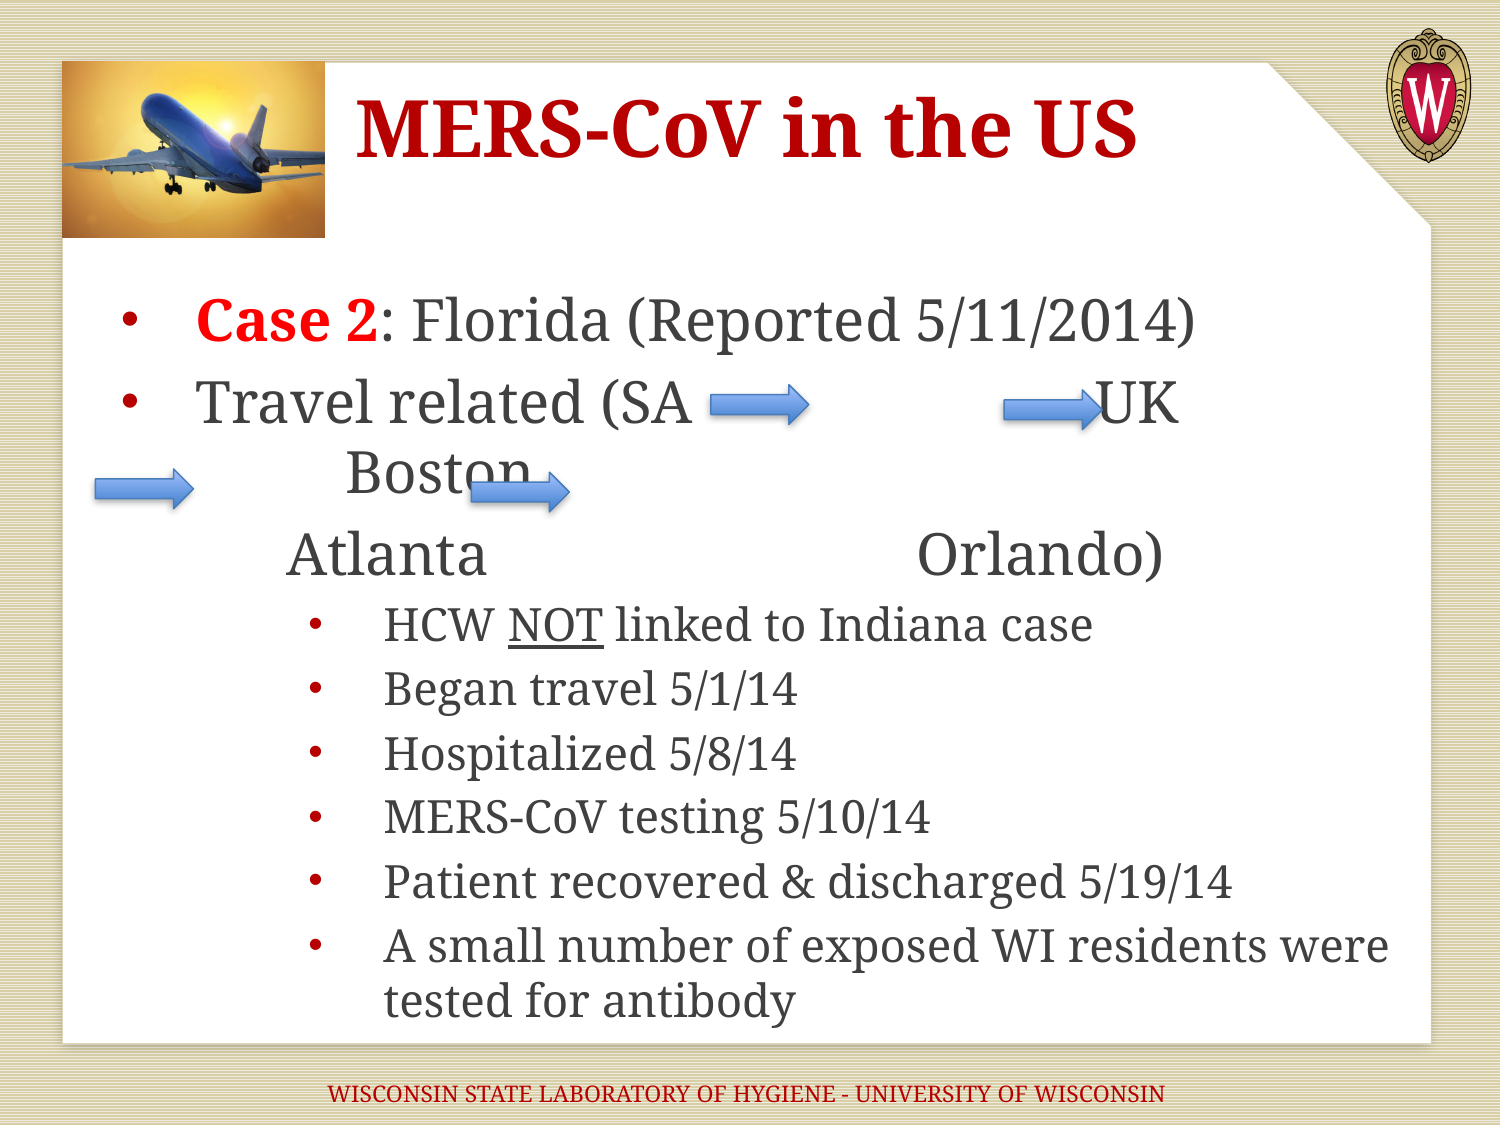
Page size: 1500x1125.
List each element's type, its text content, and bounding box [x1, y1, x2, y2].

picture [1361, 11, 1494, 186]
title MERS-CoV in the US [64, 78, 1432, 284]
footer WISCONSIN STATE LABORATORY OF HYGIENE - UNIVERSITY OF WISCONSIN [62, 1063, 1432, 1124]
list Case 2: Florida (Reported 5/11/2014) Travel related (SA UK Boston Atlanta Orlando) HCW NOT linked to Indiana case Began travel 5/1/14 Hospitalized 5/8/14 MERS-CoV testing 5/10/14 Patient recovered & discharged 5/19/14 A small number of exposed WI residents were tested for antibody [120, 283, 1406, 974]
text_box [94, 468, 195, 510]
text_box [710, 384, 810, 426]
picture [62, 61, 325, 238]
text_box [1003, 389, 1103, 431]
text_box [470, 471, 570, 513]
